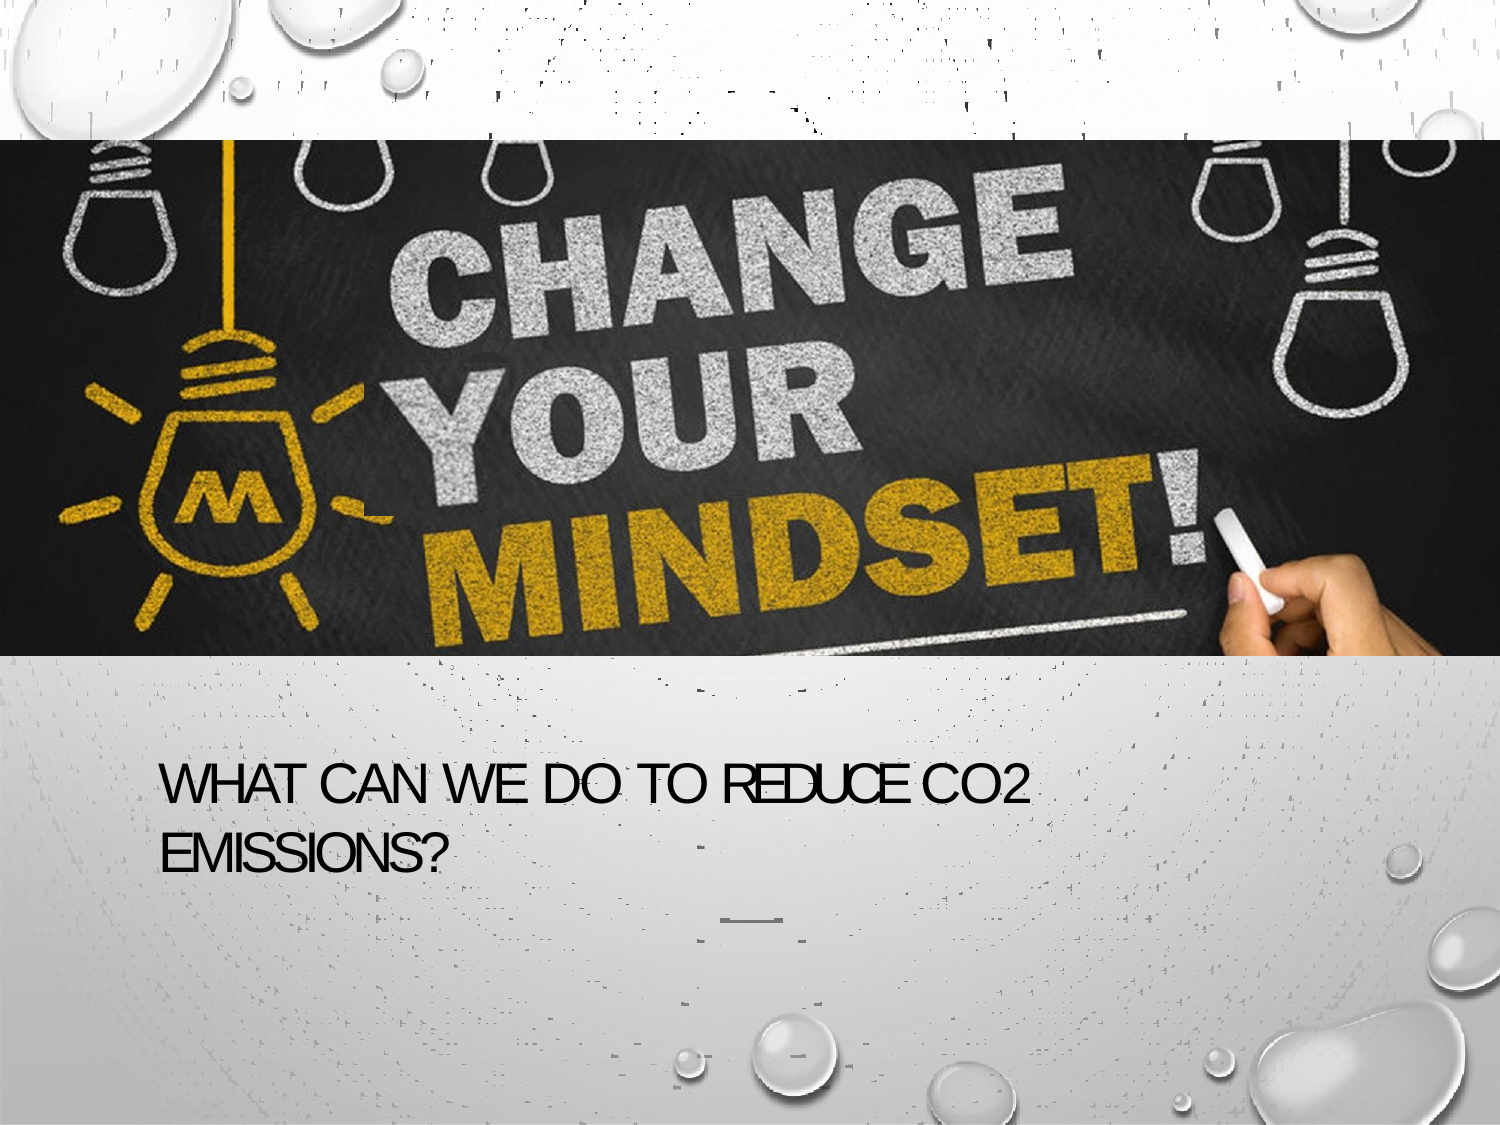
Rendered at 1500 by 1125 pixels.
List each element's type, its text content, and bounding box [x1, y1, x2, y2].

picture [0, 0, 1500, 140]
picture [0, 656, 1500, 1125]
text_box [0, 140, 1500, 656]
text_box WHAT CAN WE DO TO REDUCE CO2 EMISSIONS? [156, 743, 1345, 884]
